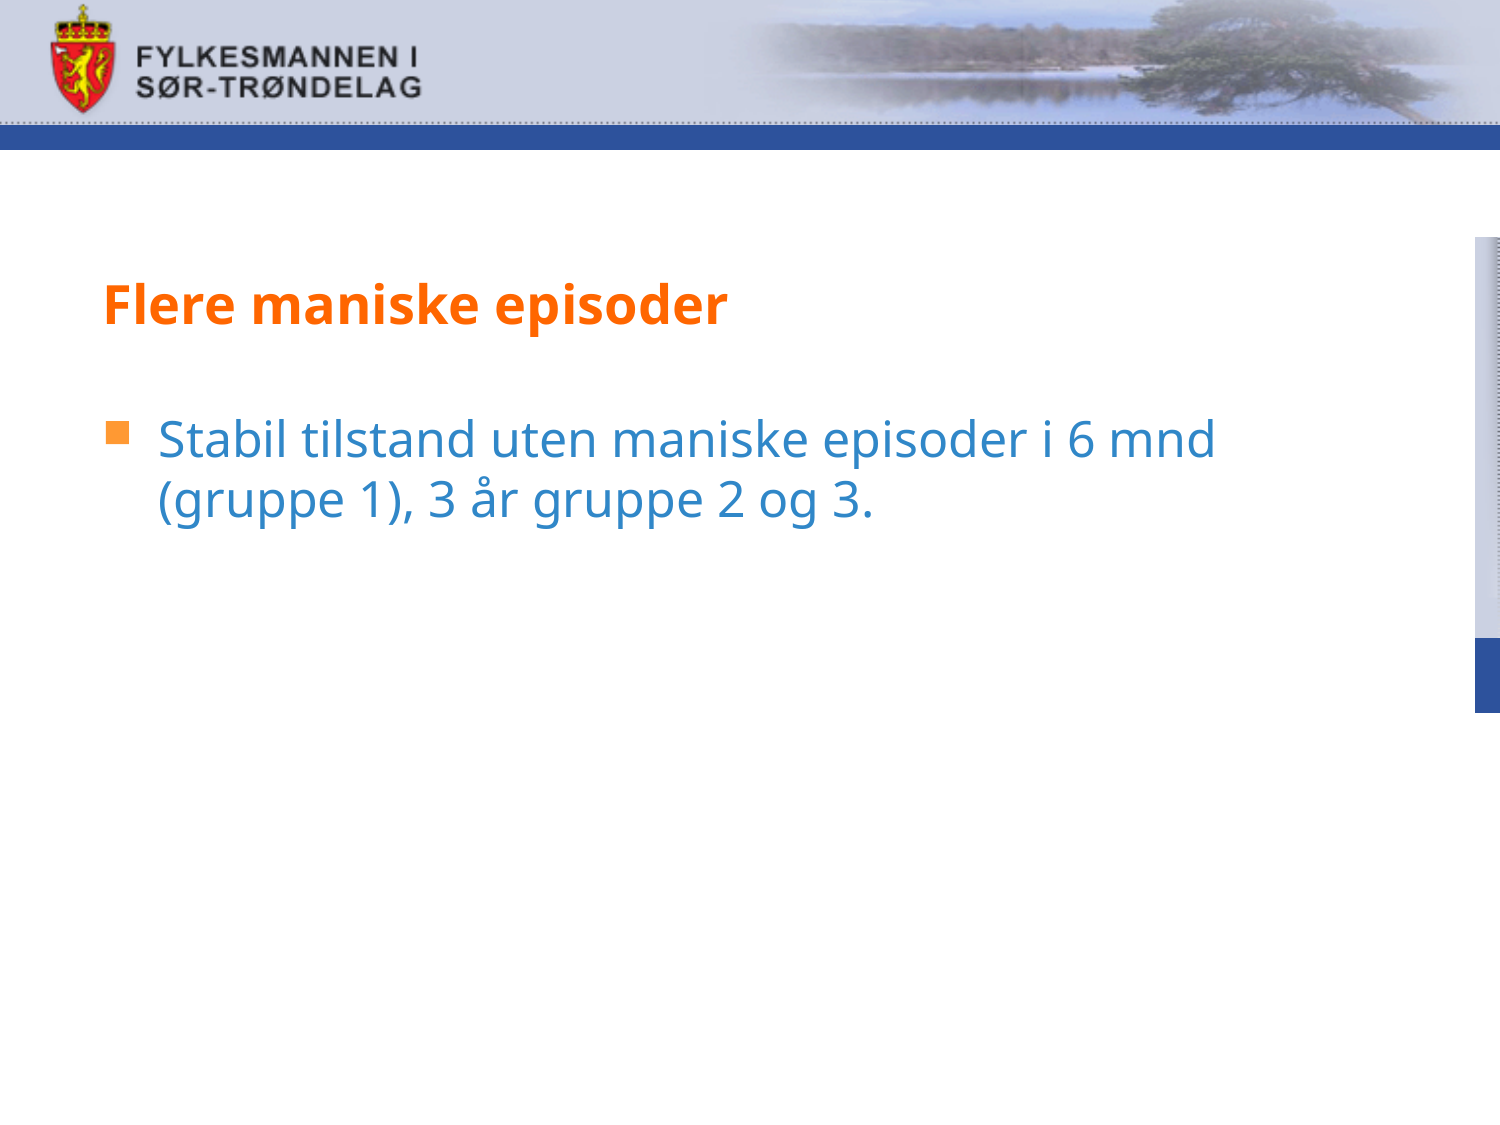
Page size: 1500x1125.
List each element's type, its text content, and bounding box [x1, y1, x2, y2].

list Stabil tilstand uten maniske episoder i 6 mnd (gruppe 1), 3 år gruppe 2 og 3. [87, 399, 1363, 951]
picture [1475, 237, 1500, 713]
title Flere maniske episoder [87, 262, 1263, 376]
picture [0, 0, 1500, 125]
